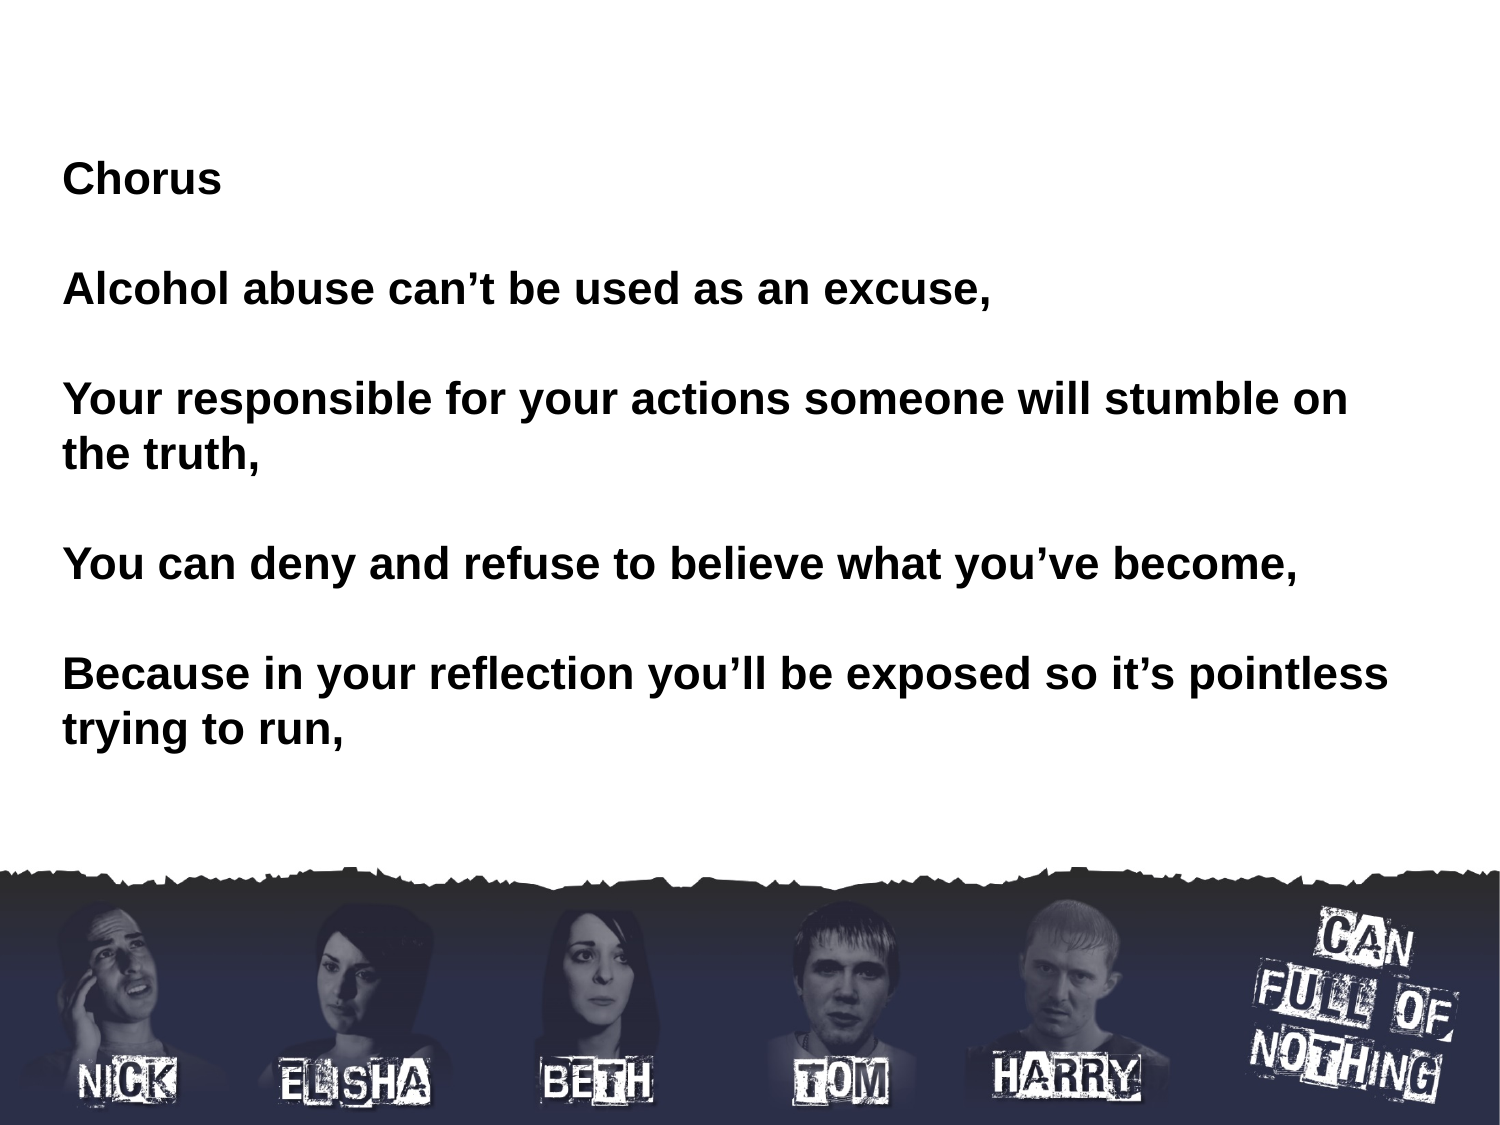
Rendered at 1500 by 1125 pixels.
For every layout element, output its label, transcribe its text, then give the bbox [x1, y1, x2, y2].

text_box Chorus Alcohol abuse can’t be used as an excuse, Your responsible for your actions someone will stumble on the truth, You can deny and refuse to believe what you’ve become, Because in your reflection you’ll be exposed so it’s pointless trying to run, [47, 141, 1440, 761]
picture [0, 867, 1500, 1125]
